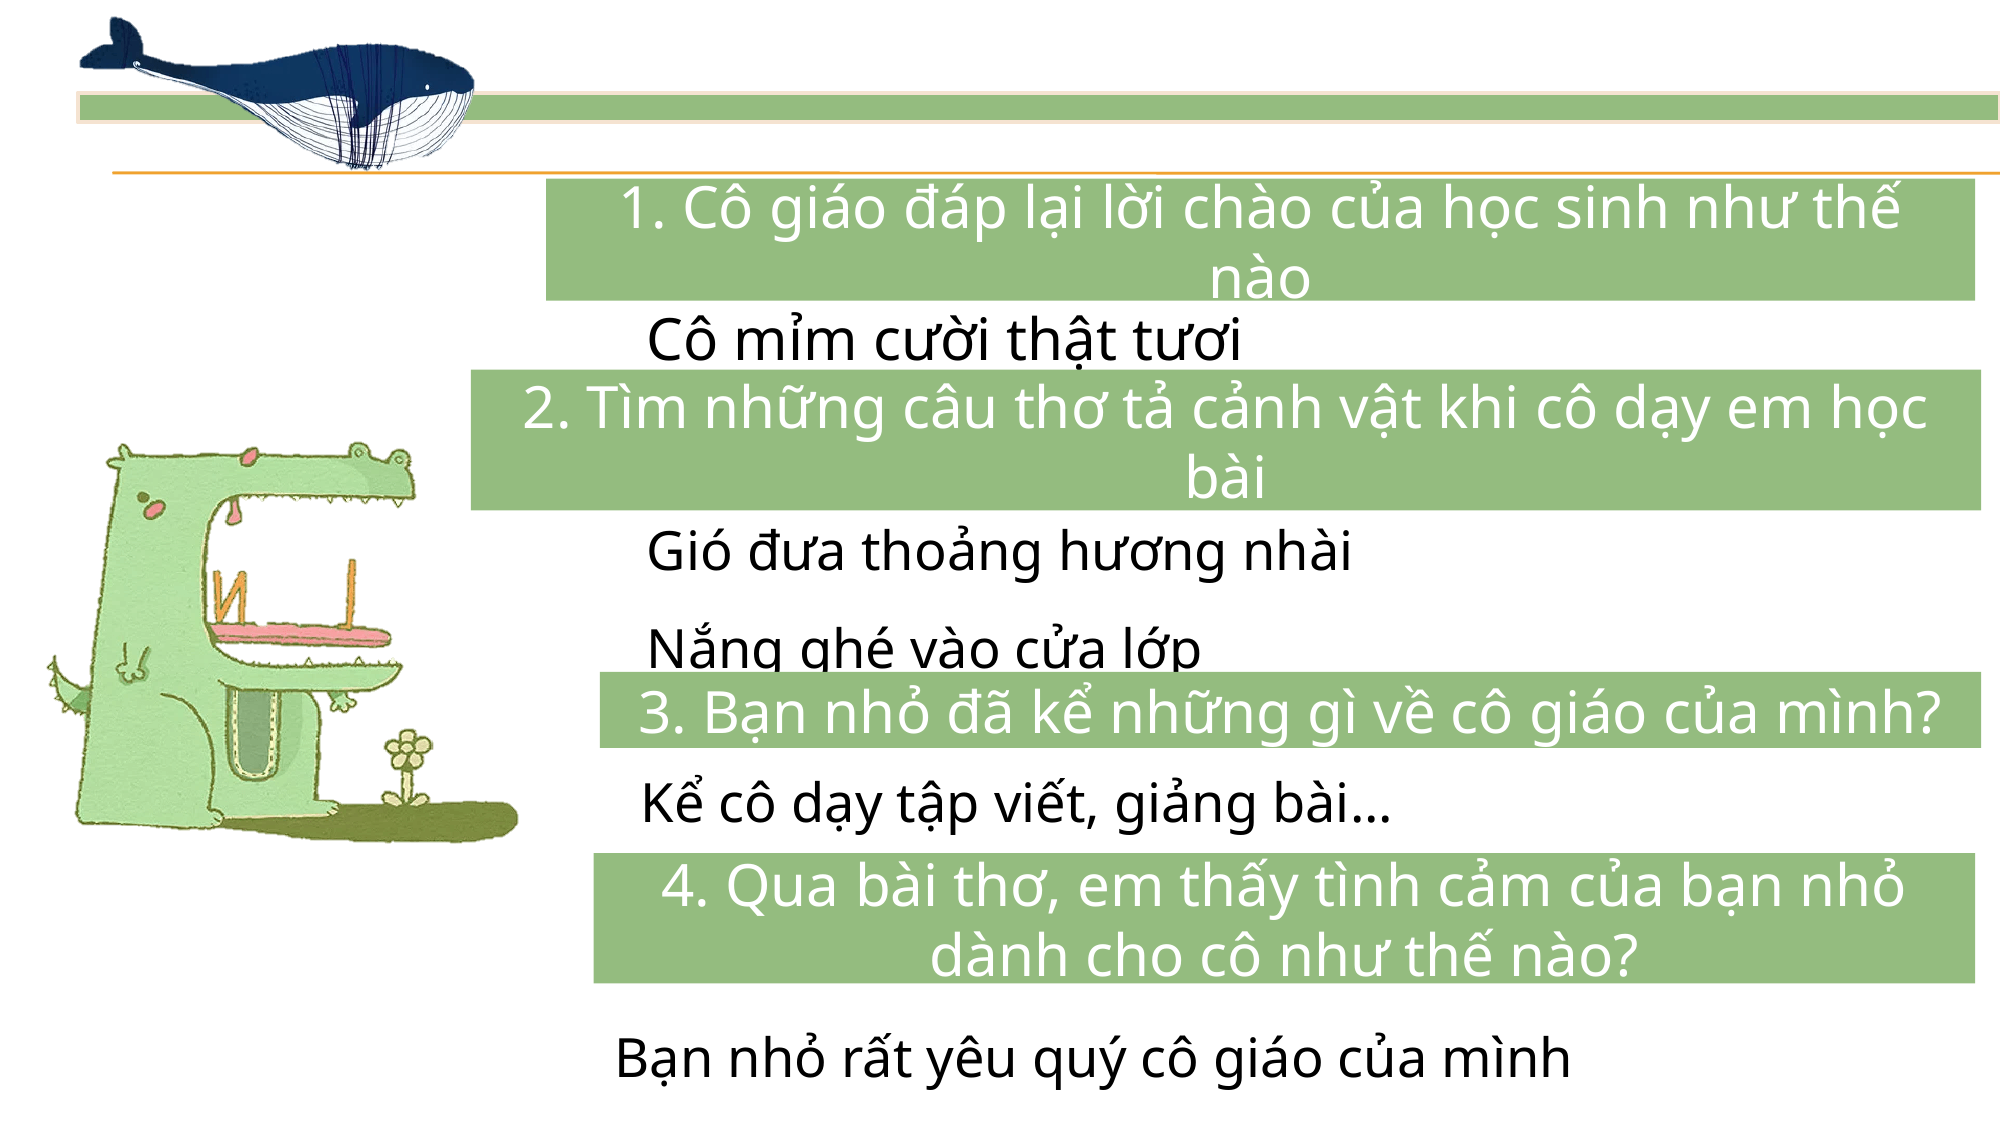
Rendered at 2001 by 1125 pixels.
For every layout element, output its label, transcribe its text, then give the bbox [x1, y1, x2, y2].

text_box Cô mỉm cười thật tươi [631, 259, 1758, 367]
text_box Kể cô dạy tập viết, giảng bài... [625, 728, 1752, 842]
text_box Bạn nhỏ rất yêu quý cô giáo của mình [599, 983, 1726, 1097]
picture [20, 393, 547, 852]
text_box 2. Tìm những câu thơ tả cảnh vật khi cô dạy em học bài [469, 367, 1983, 512]
text_box Gió đưa thoảng hương nhài Nắng ghé vào cửa lớp [631, 476, 1758, 670]
picture [32, 0, 571, 186]
text_box 4. Qua bài thơ, em thấy tình cảm của bạn nhỏ dành cho cô như thế nào? [592, 851, 1977, 985]
text_box 1. Cô giáo đáp lại lời chào của học sinh như thế nào [544, 177, 1977, 303]
text_box 3. Bạn nhỏ đã kể những gì về cô giáo của mình? [598, 670, 1983, 750]
text_box [580, 91, 2000, 124]
